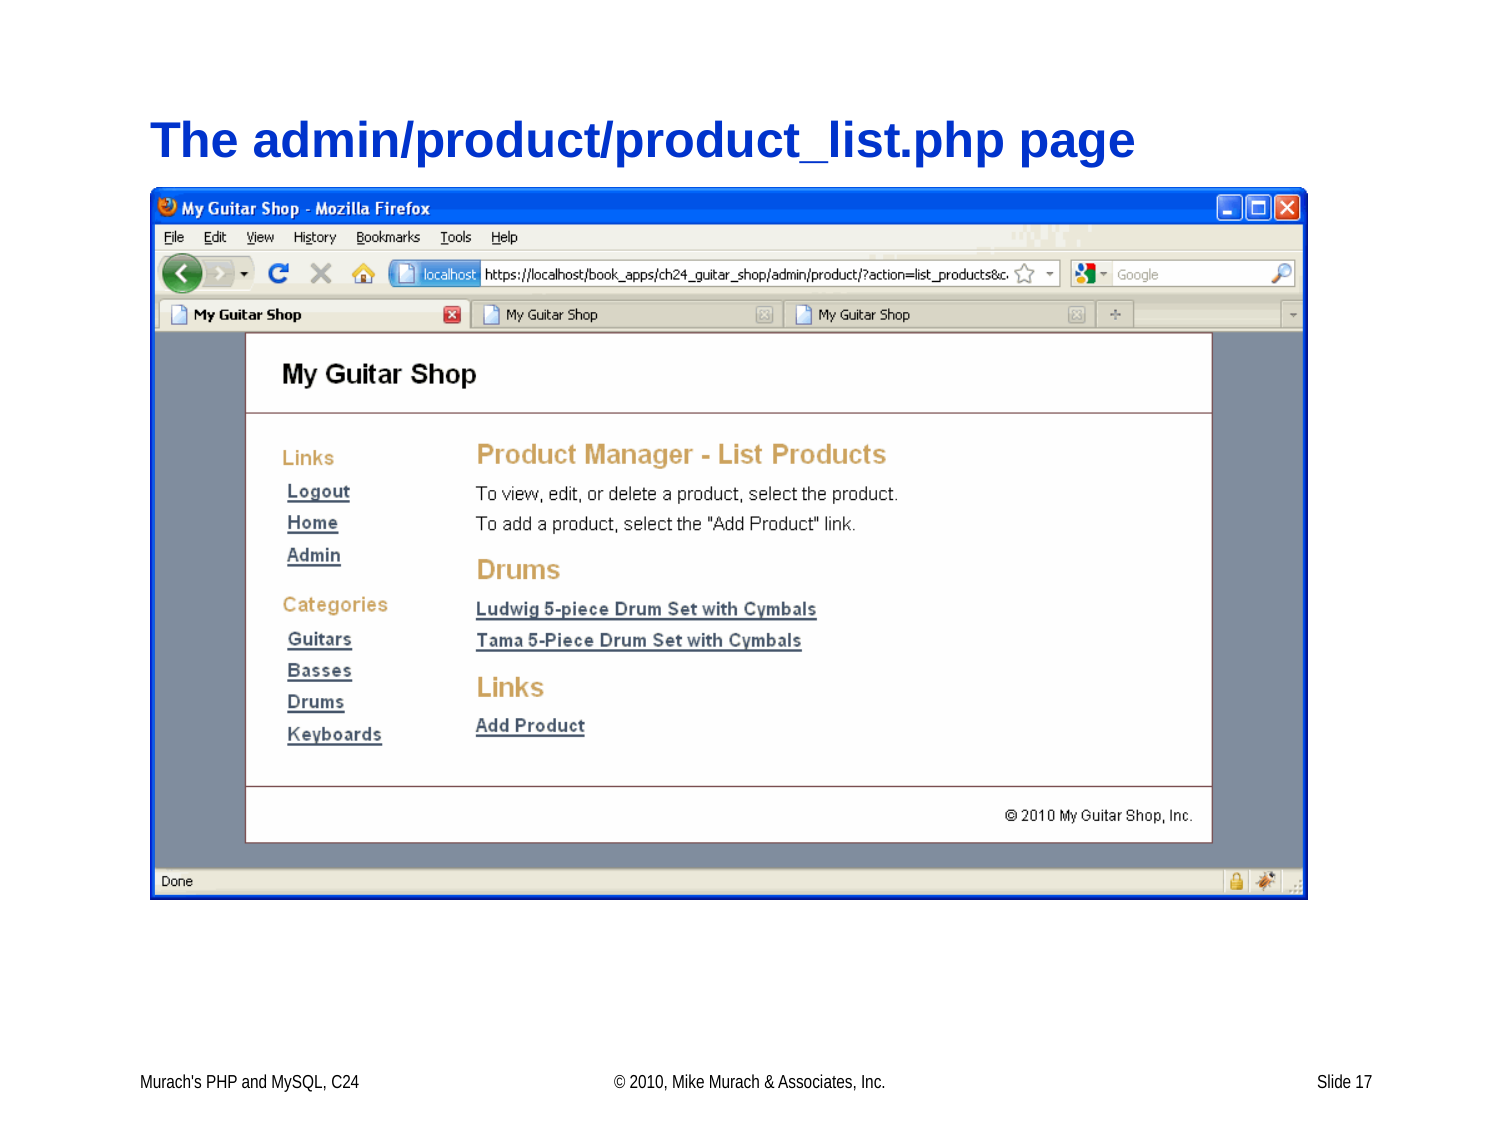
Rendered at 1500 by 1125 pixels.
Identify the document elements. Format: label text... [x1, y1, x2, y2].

footer © 2010, Mike Murach & Associates, Inc. [474, 1025, 1025, 1100]
picture [149, 187, 1308, 901]
slide_number Slide 17 [1074, 1025, 1388, 1100]
slide_number Murach's PHP and MySQL, C24 [125, 1025, 450, 1100]
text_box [149, 112, 1352, 183]
